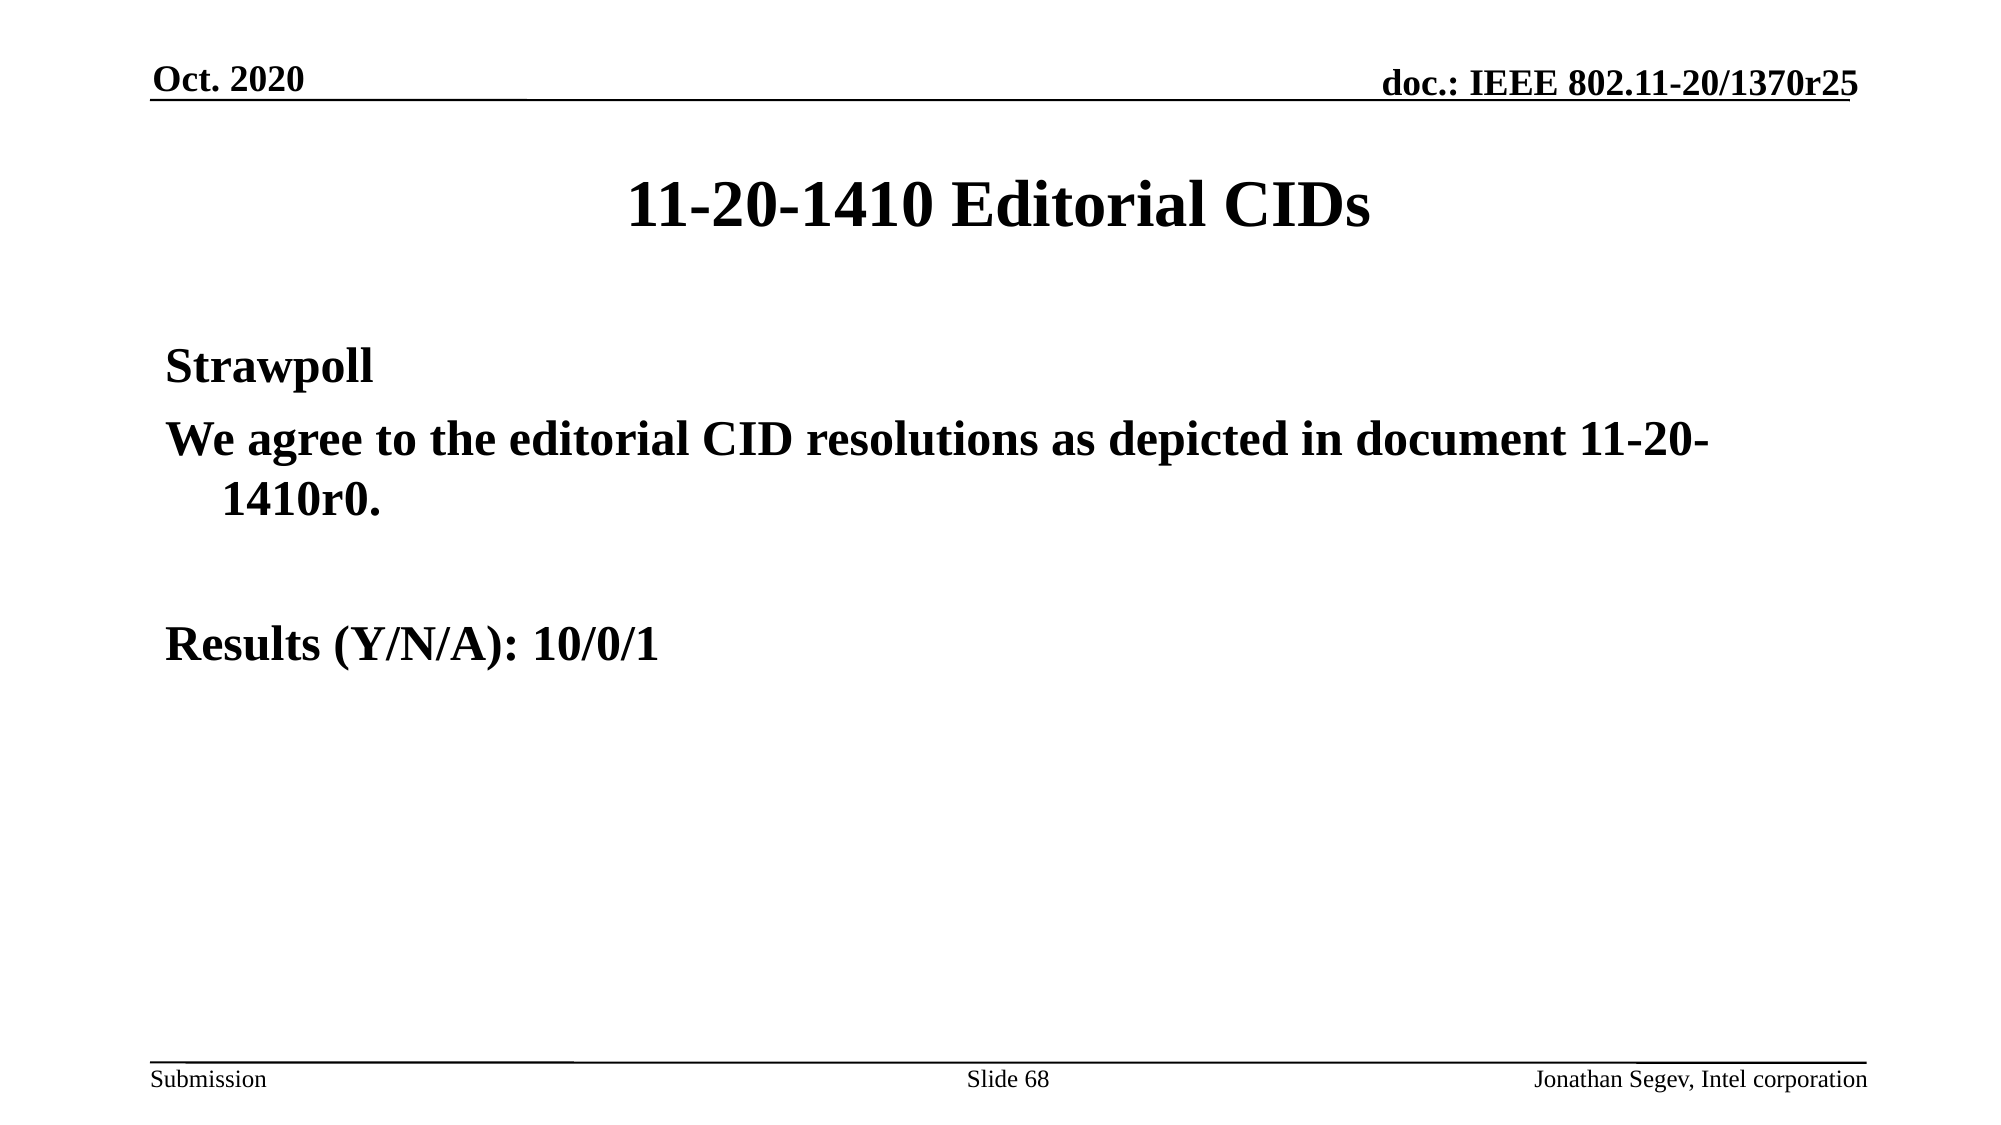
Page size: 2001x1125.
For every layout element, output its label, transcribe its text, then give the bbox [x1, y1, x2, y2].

footer Jonathan Segev, Intel corporation [1171, 1061, 1869, 1093]
title 11-20-1410 Editorial CIDs [149, 112, 1850, 288]
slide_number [152, 54, 563, 100]
list Strawpoll We agree to the editorial CID resolutions as depicted in document 11-20-1410r0. Results (Y/N/A): 10/0/1 [149, 324, 1850, 1000]
slide_number Slide 68 [950, 1061, 1067, 1123]
